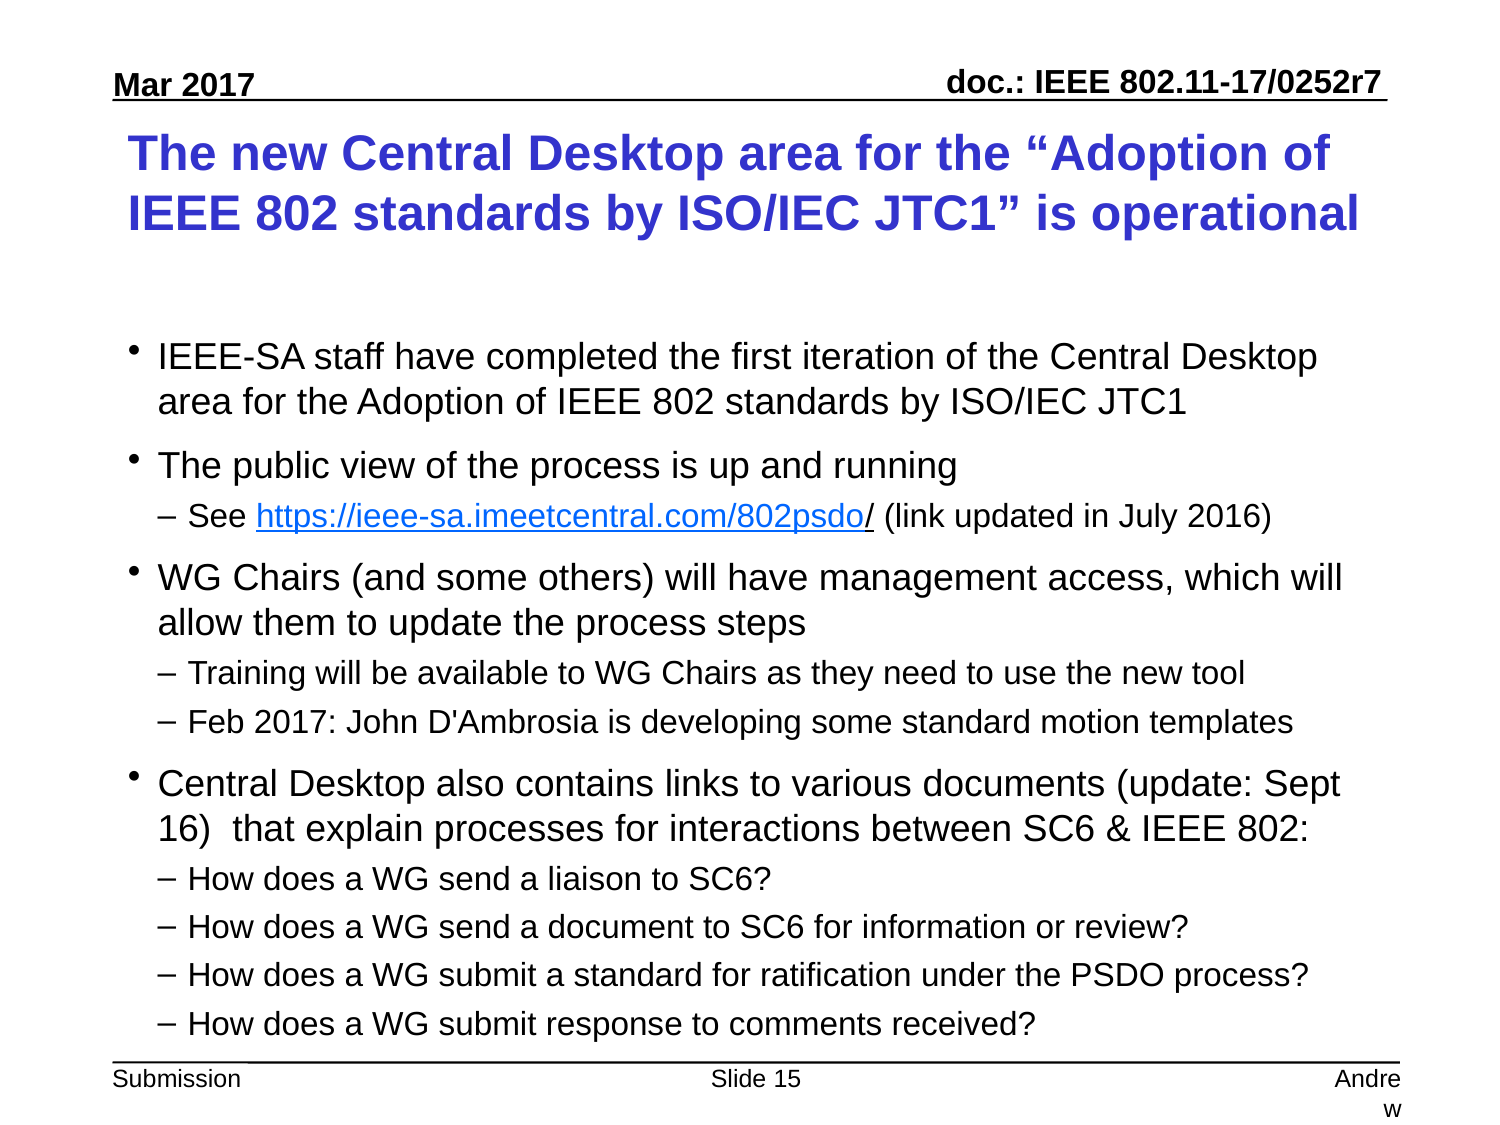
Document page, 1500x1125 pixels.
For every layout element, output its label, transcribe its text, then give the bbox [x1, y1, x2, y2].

footer Andrew Myles, Cisco [1320, 1061, 1402, 1093]
list IEEE-SA staff have completed the first iteration of the Central Desktop area for the Adoption of IEEE 802 standards by ISO/IEC JTC1 The public view of the process is up and running See https://ieee-sa.imeetcentral.com/802psdo/ (link updated in July 2016) WG Chairs (and some others) will have management access, which will allow them to update the process steps Training will be available to WG Chairs as they need to use the new tool Feb 2017: John D'Ambrosia is developing some standard motion templates Central Desktop also contains links to various documents (update: Sept 16) that explain processes for interactions between SC6 & IEEE 802: How does a WG send a liaison to SC6? How does a WG send a document to SC6 for information or review? How does a WG submit a standard for ratification under the PSDO process? How does a WG submit response to comments received? [112, 324, 1388, 1000]
title The new Central Desktop area for the “Adoption of IEEE 802 standards by ISO/IEC JTC1” is operational [112, 112, 1388, 288]
slide_number Slide 15 [709, 1061, 803, 1093]
